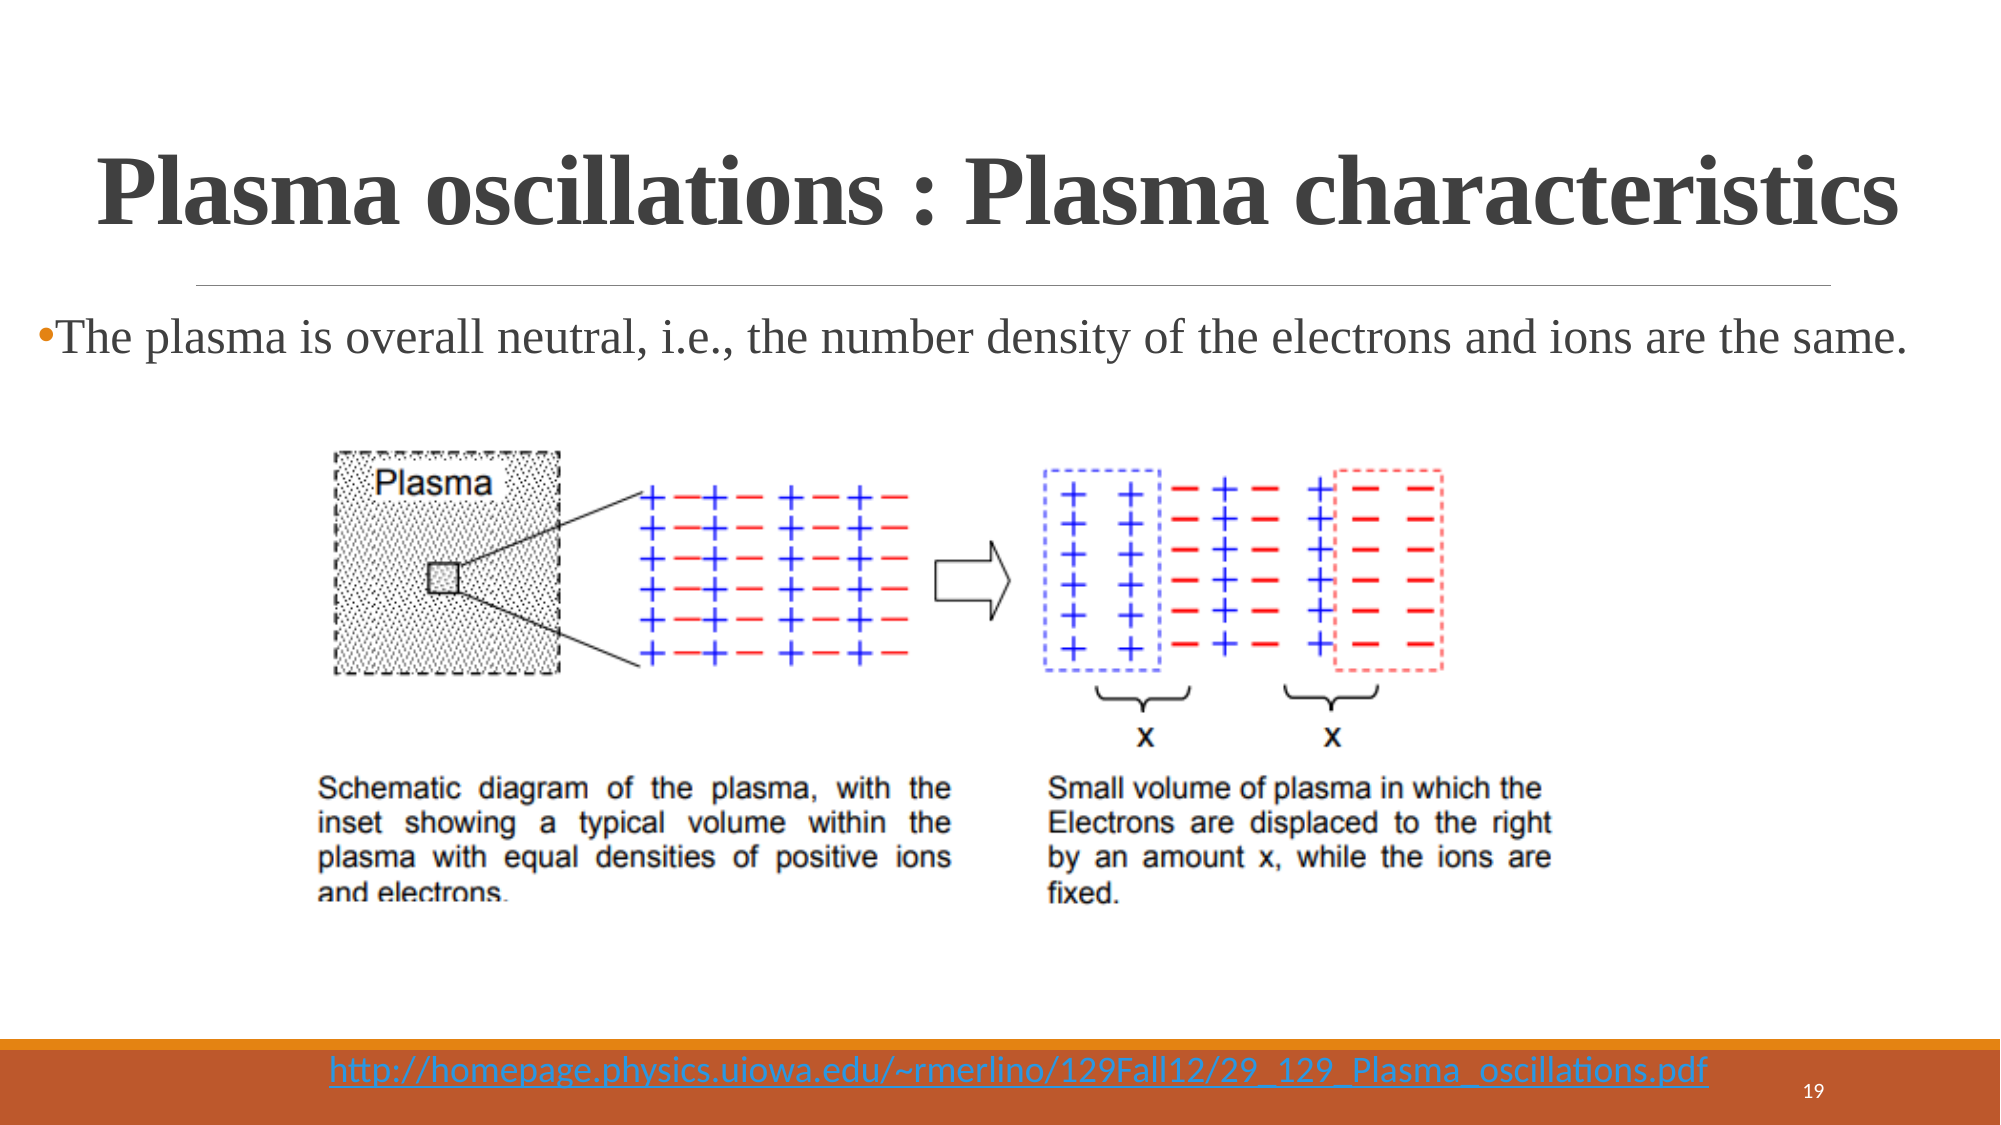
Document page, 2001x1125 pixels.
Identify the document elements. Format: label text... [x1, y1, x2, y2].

text_box http://homepage.physics.uiowa.edu/~rmerlino/129Fall12/29_129_Plasma_oscillations.pdf [313, 1038, 1777, 1098]
slide_number 19 [1624, 1059, 1840, 1120]
title Plasma oscillations : Plasma characteristics [81, 14, 1929, 253]
picture [292, 413, 1604, 919]
list The plasma is overall neutral, i.e., the number density of the electrons and ions are the same. [37, 302, 1946, 963]
